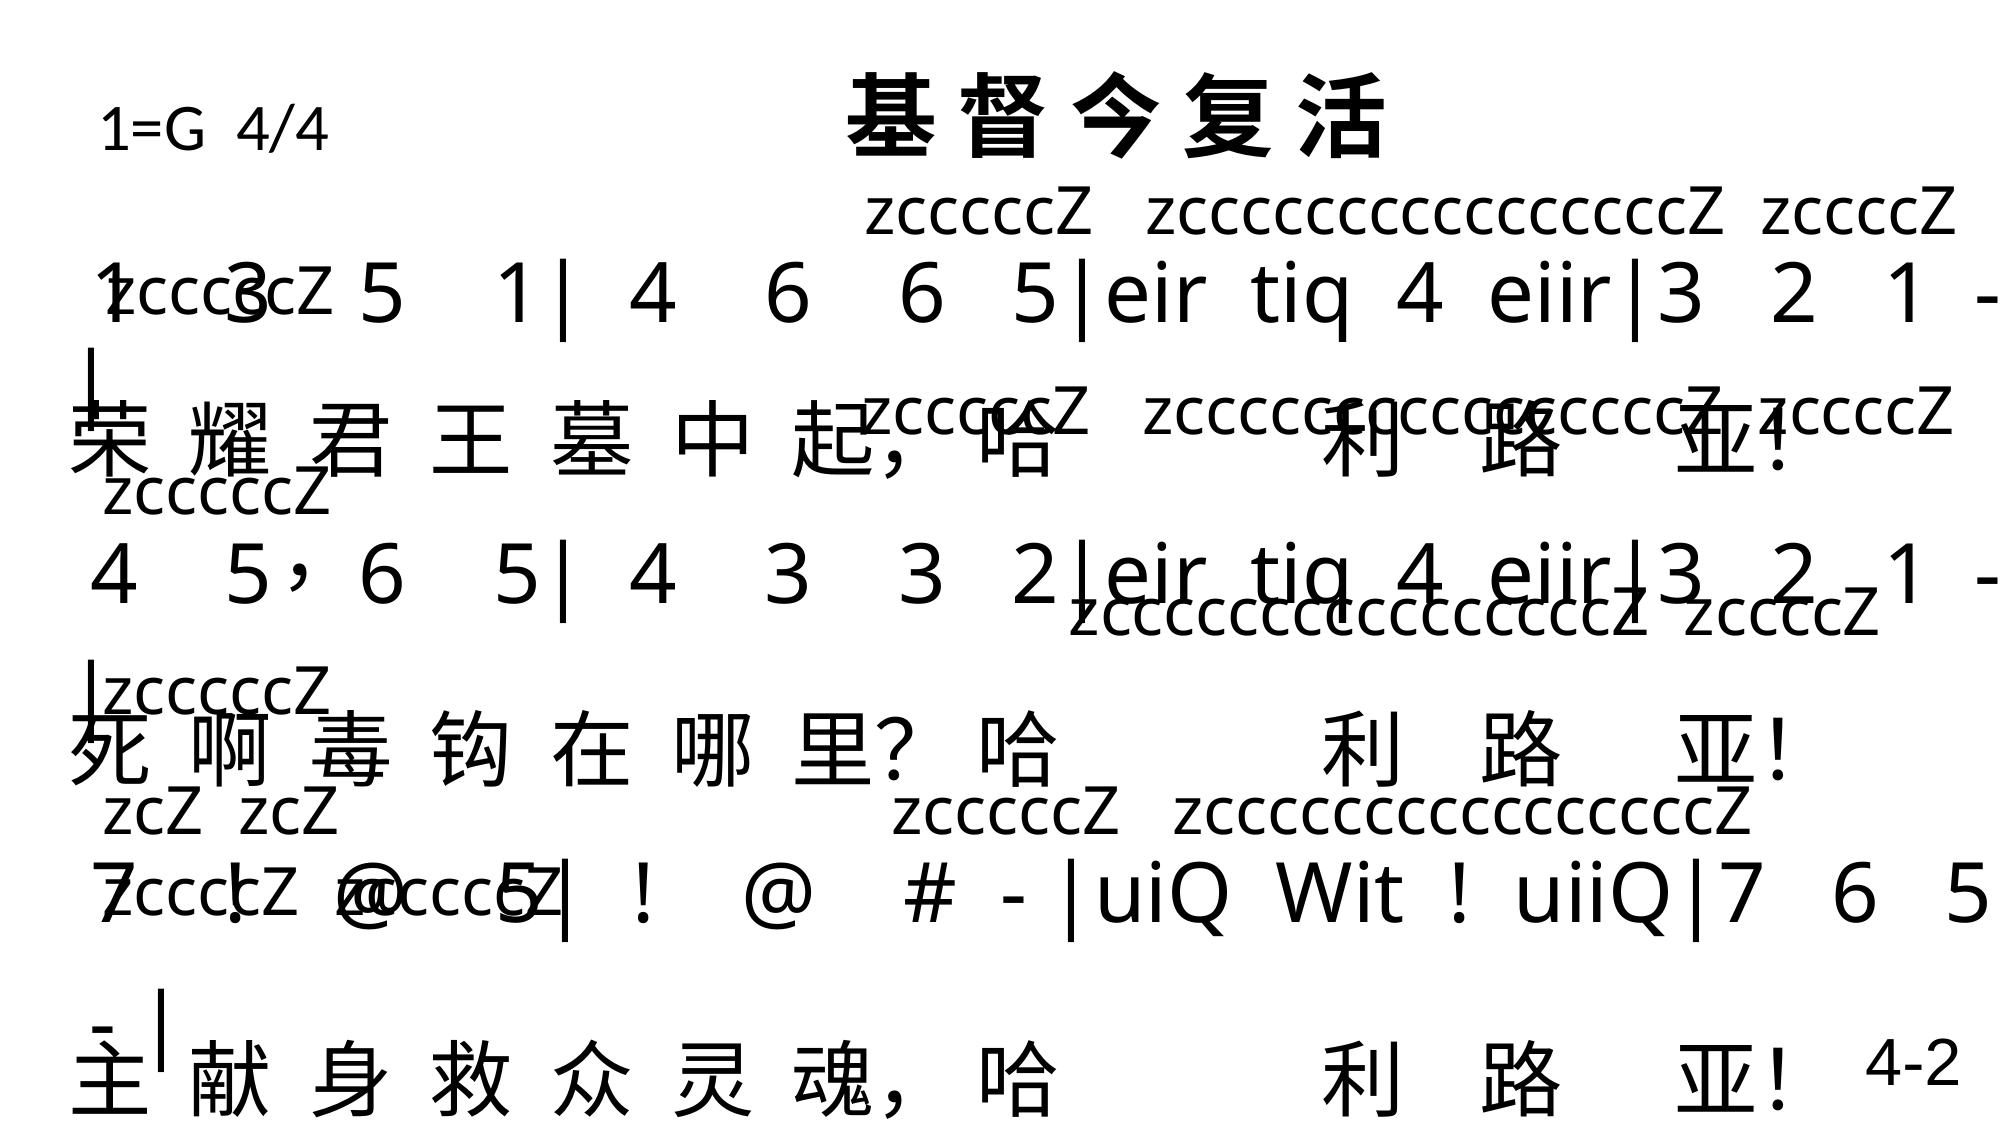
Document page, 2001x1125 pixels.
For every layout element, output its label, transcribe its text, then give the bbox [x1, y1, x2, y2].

text_box zccccccccccccccccZ zccccZ zcccccZ [87, 560, 1990, 736]
text_box ， [264, 492, 391, 608]
title 1=G 4/4 基 督 今 复 活 [82, 16, 1766, 205]
text_box 4-2 [1850, 1011, 2000, 1107]
text_box zcccccZ zccccccccccccccccZ zccccZ zcccccZ [87, 360, 1990, 536]
text_box zcccccZ zccccccccccccccccZ zccccZ zcccccZ [90, 160, 1992, 336]
text_box zcZ zcZ zcccccZ zccccccccccccccccZ zccccZ zcccccZ [87, 760, 1990, 936]
text_box 1 3 5 1| 4 6 6 5|eir tiq 4 eiir|3 2 1 - | 荣 耀 君 王 墓 中 起， 哈 利 路 亚！ 4 5 6 5| 4 3 3 2|eir tiq 4 eiir|3 2 1 - | 死 啊 毒 钩 在 哪 里？ 哈 利 路 亚！ 7 ! @ 5| ! @ # - |uiQ Wit ! uiiQ|7 6 5 - | 主 献 身 救 众 灵 魂， 哈 利 路 亚！ tiy uit ! 3| 4 6 6 5|Qiu Qit yiu QiiW|! 7 ! - \ 死 亡 权 势 今 何 存？ 哈 利 路 亚！ [53, 242, 2000, 1125]
